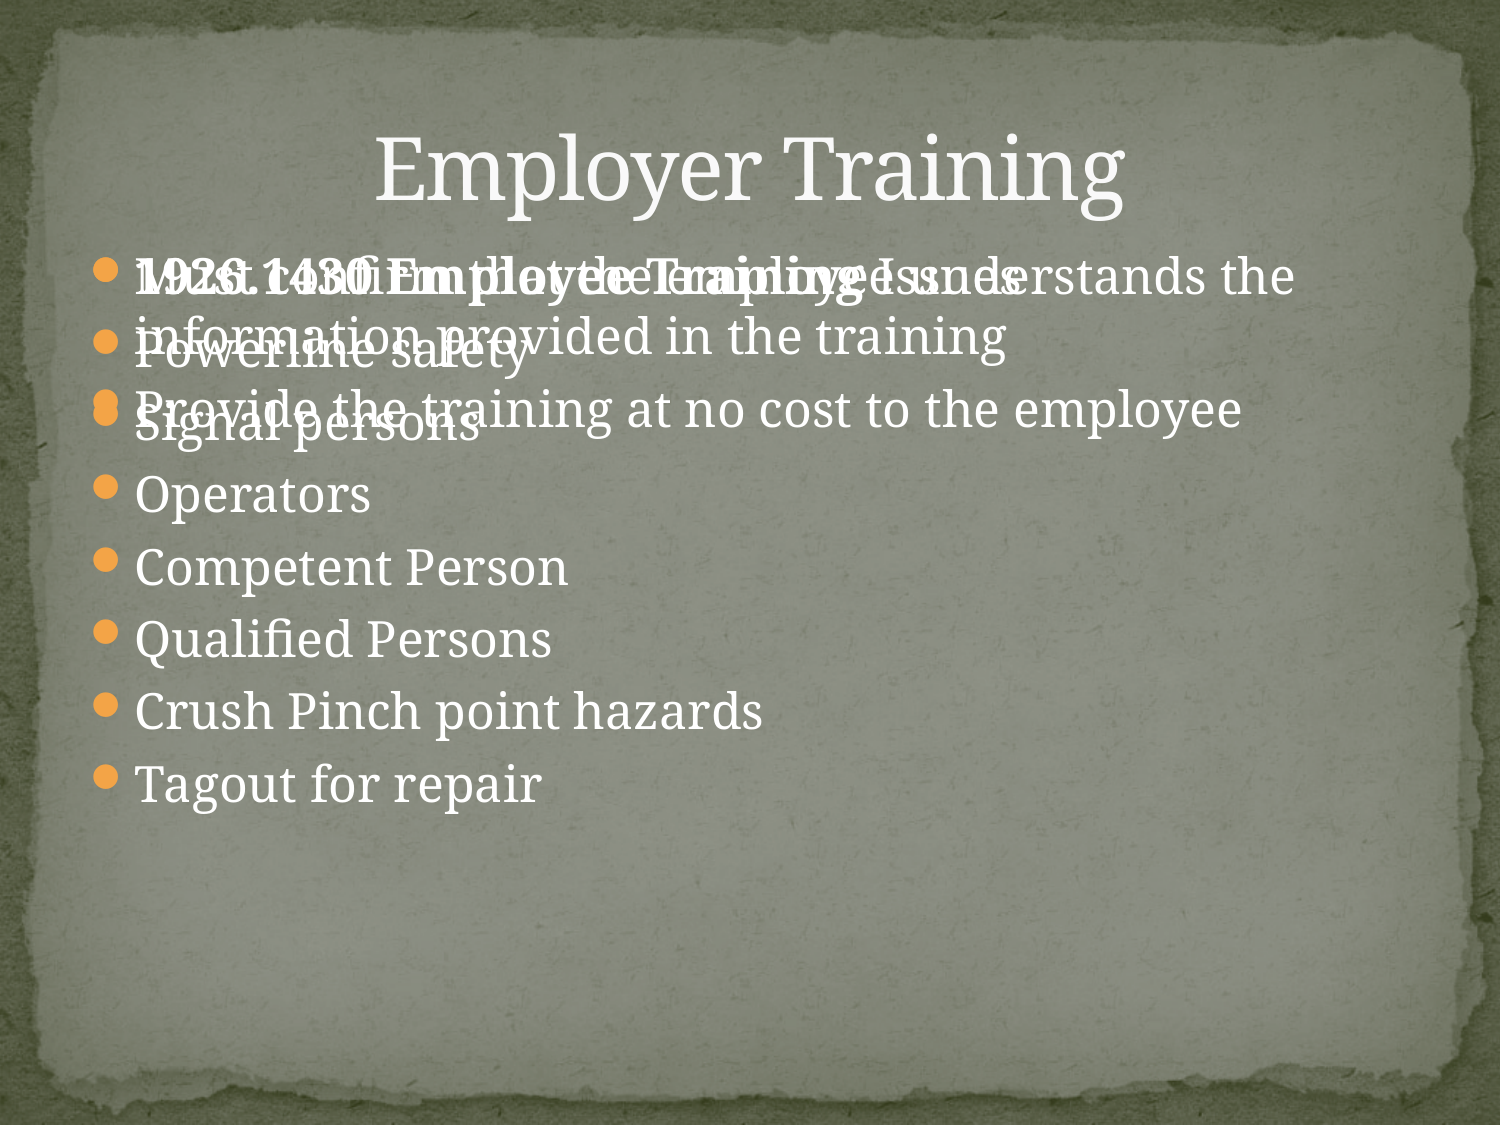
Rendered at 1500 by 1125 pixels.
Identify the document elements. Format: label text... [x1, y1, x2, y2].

list Must confirm that the employee understands the information provided in the training Provide the training at no cost to the employee [75, 237, 1425, 1005]
title Employer Training [74, 24, 1425, 225]
